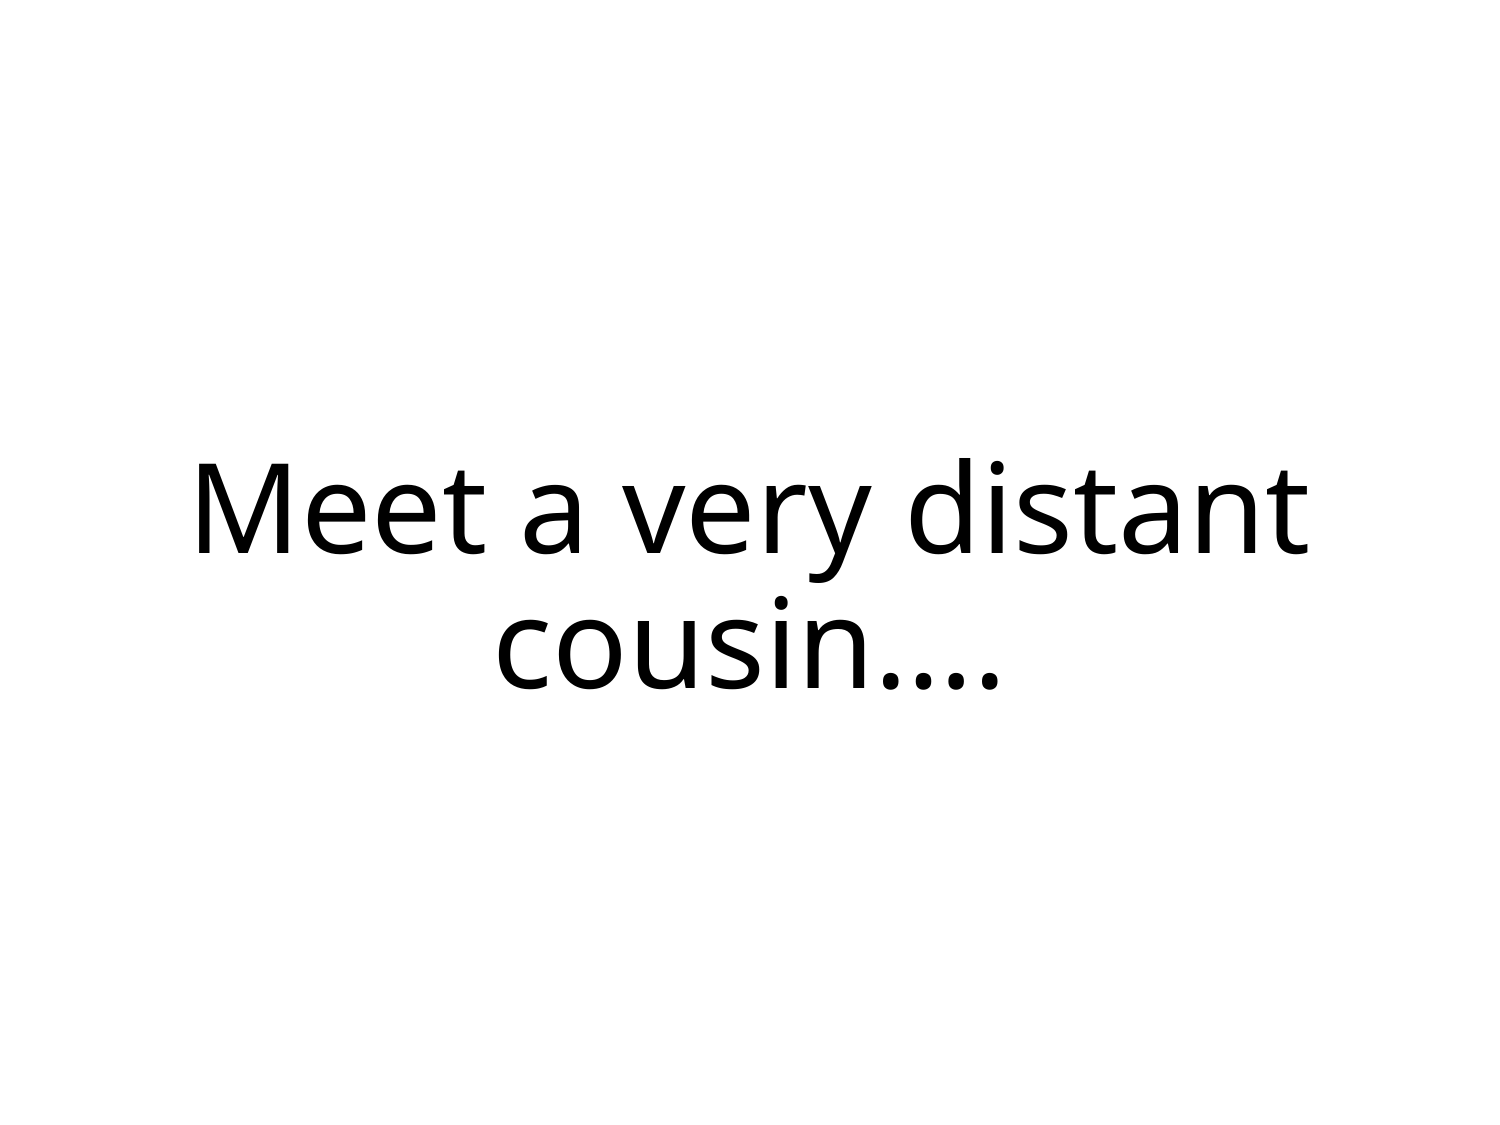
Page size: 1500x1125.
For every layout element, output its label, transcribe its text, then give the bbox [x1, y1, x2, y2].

title Meet a very distant cousin…. [112, 331, 1388, 724]
